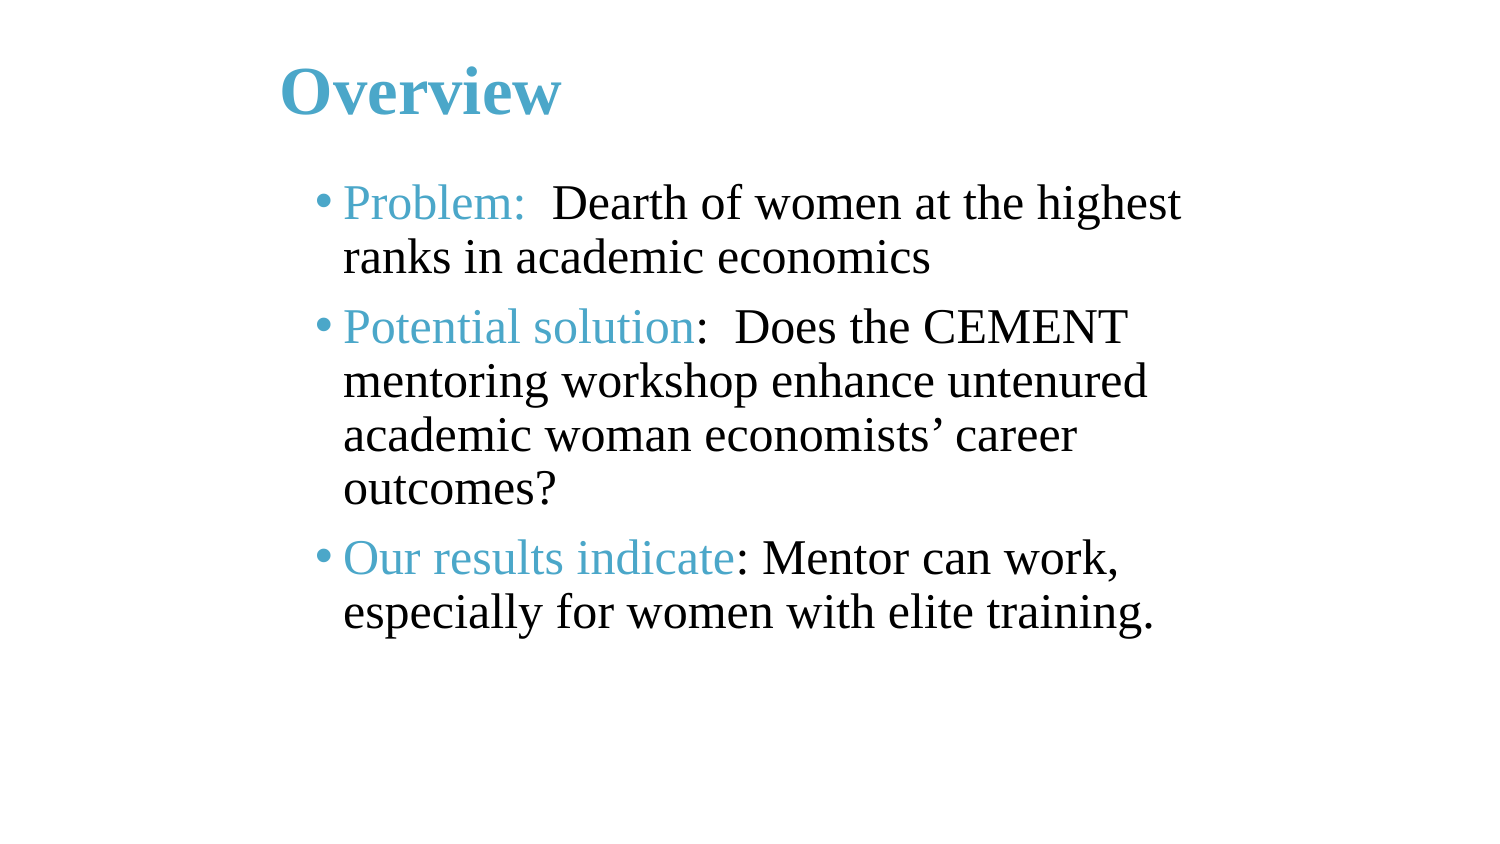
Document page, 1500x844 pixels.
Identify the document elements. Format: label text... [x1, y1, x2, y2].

list Problem: Dearth of women at the highest ranks in academic economics Potential solution: Does the CEMENT mentoring workshop enhance untenured academic woman economists’ career outcomes? Our results indicate: Mentor can work, especially for women with elite training. [300, 168, 1200, 760]
title Overview [264, 44, 1236, 141]
